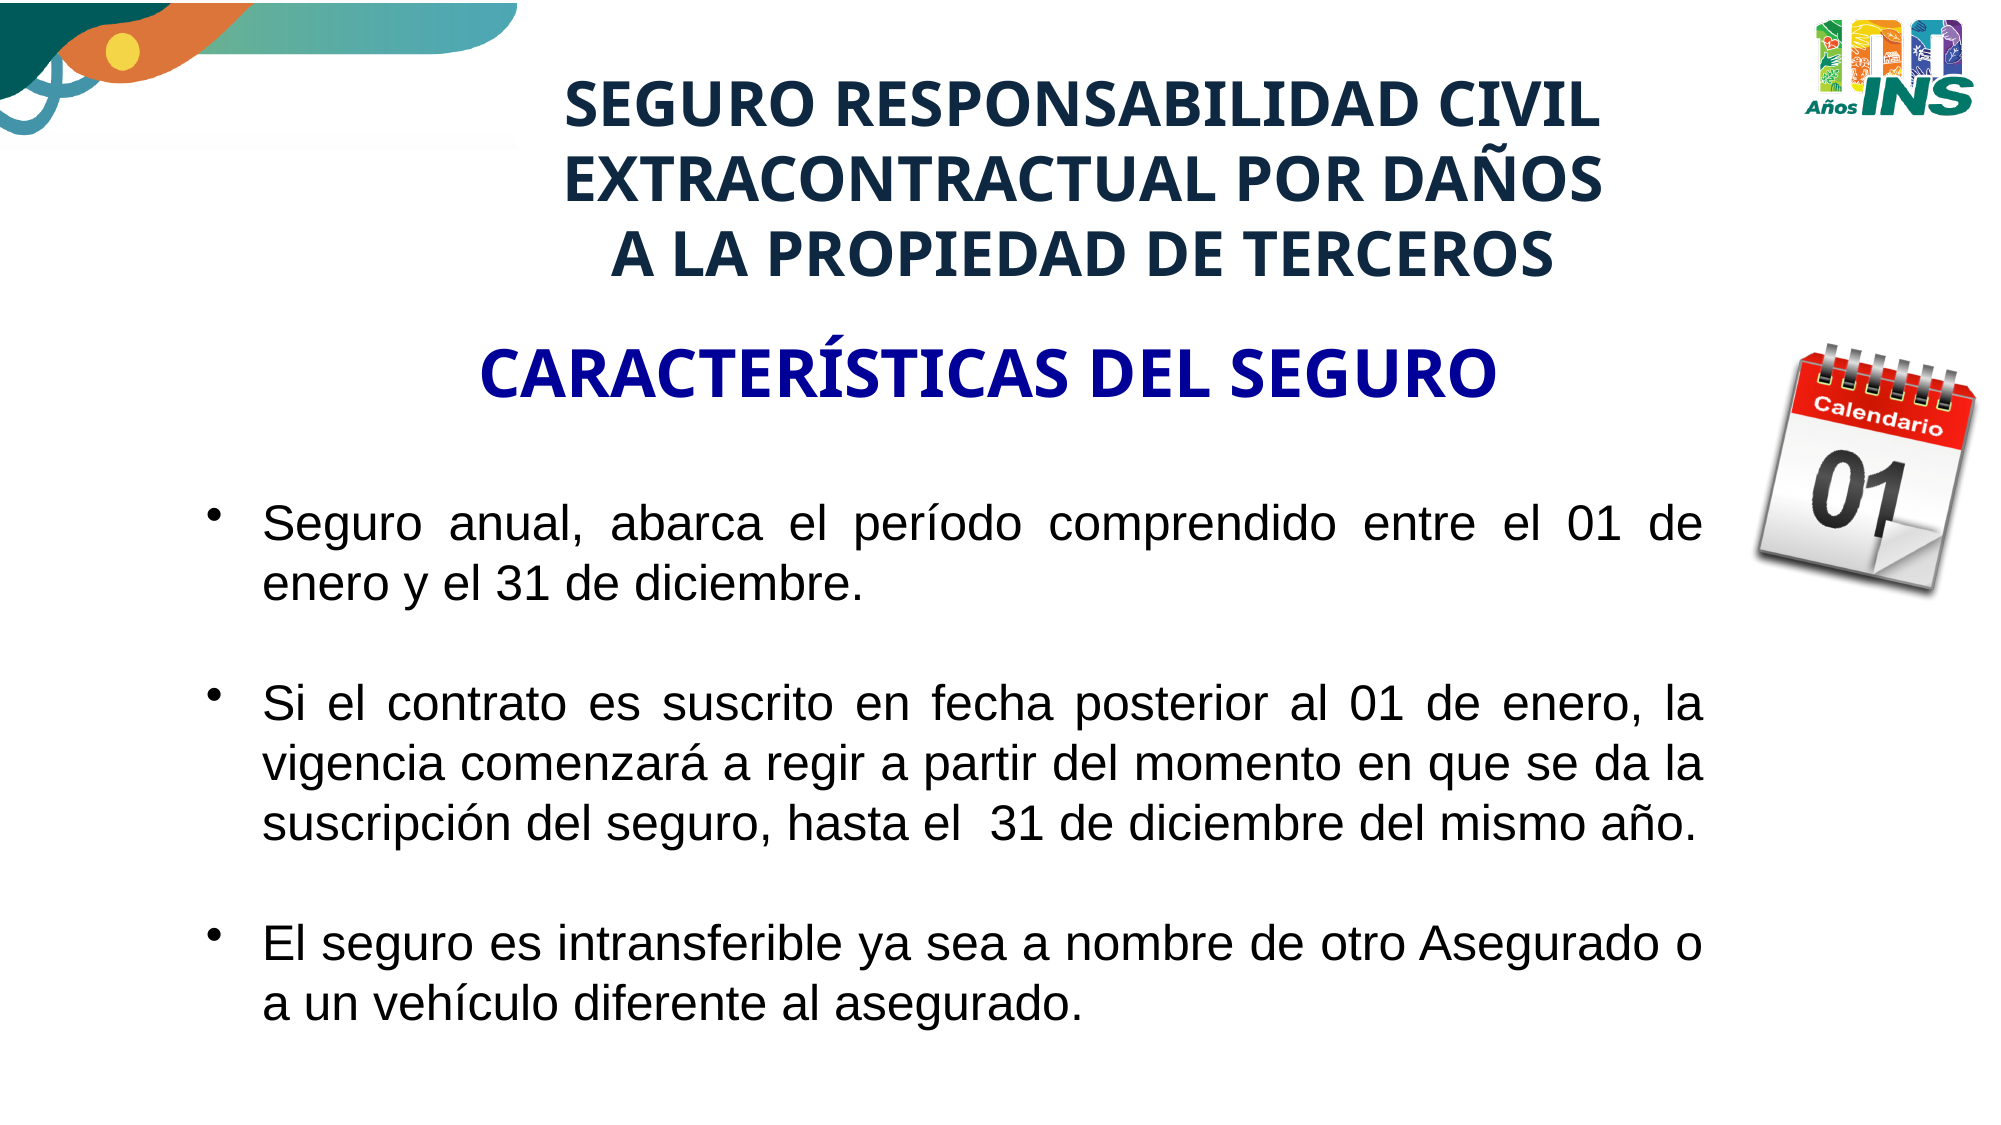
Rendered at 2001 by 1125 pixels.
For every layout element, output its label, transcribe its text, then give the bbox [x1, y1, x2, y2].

picture [0, 2, 518, 149]
picture [1773, 0, 2000, 179]
text_box CARACTERÍSTICAS DEL SEGURO [411, 323, 1568, 440]
text_box SEGURO RESPONSABILIDAD CIVIL EXTRACONTRACTUAL POR DAÑOS A LA PROPIEDAD DE TERCEROS [547, 56, 1620, 297]
picture [1735, 332, 1999, 611]
text_box Seguro anual, abarca el período comprendido entre el 01 de enero y el 31 de diciembre. Si el contrato es suscrito en fecha posterior al 01 de enero, la vigencia comenzará a regir a partir del momento en que se da la suscripción del seguro, hasta el 31 de diciembre del mismo año. El seguro es intransferible ya sea a nombre de otro Asegurado o a un vehículo diferente al asegurado. [191, 440, 1719, 1040]
